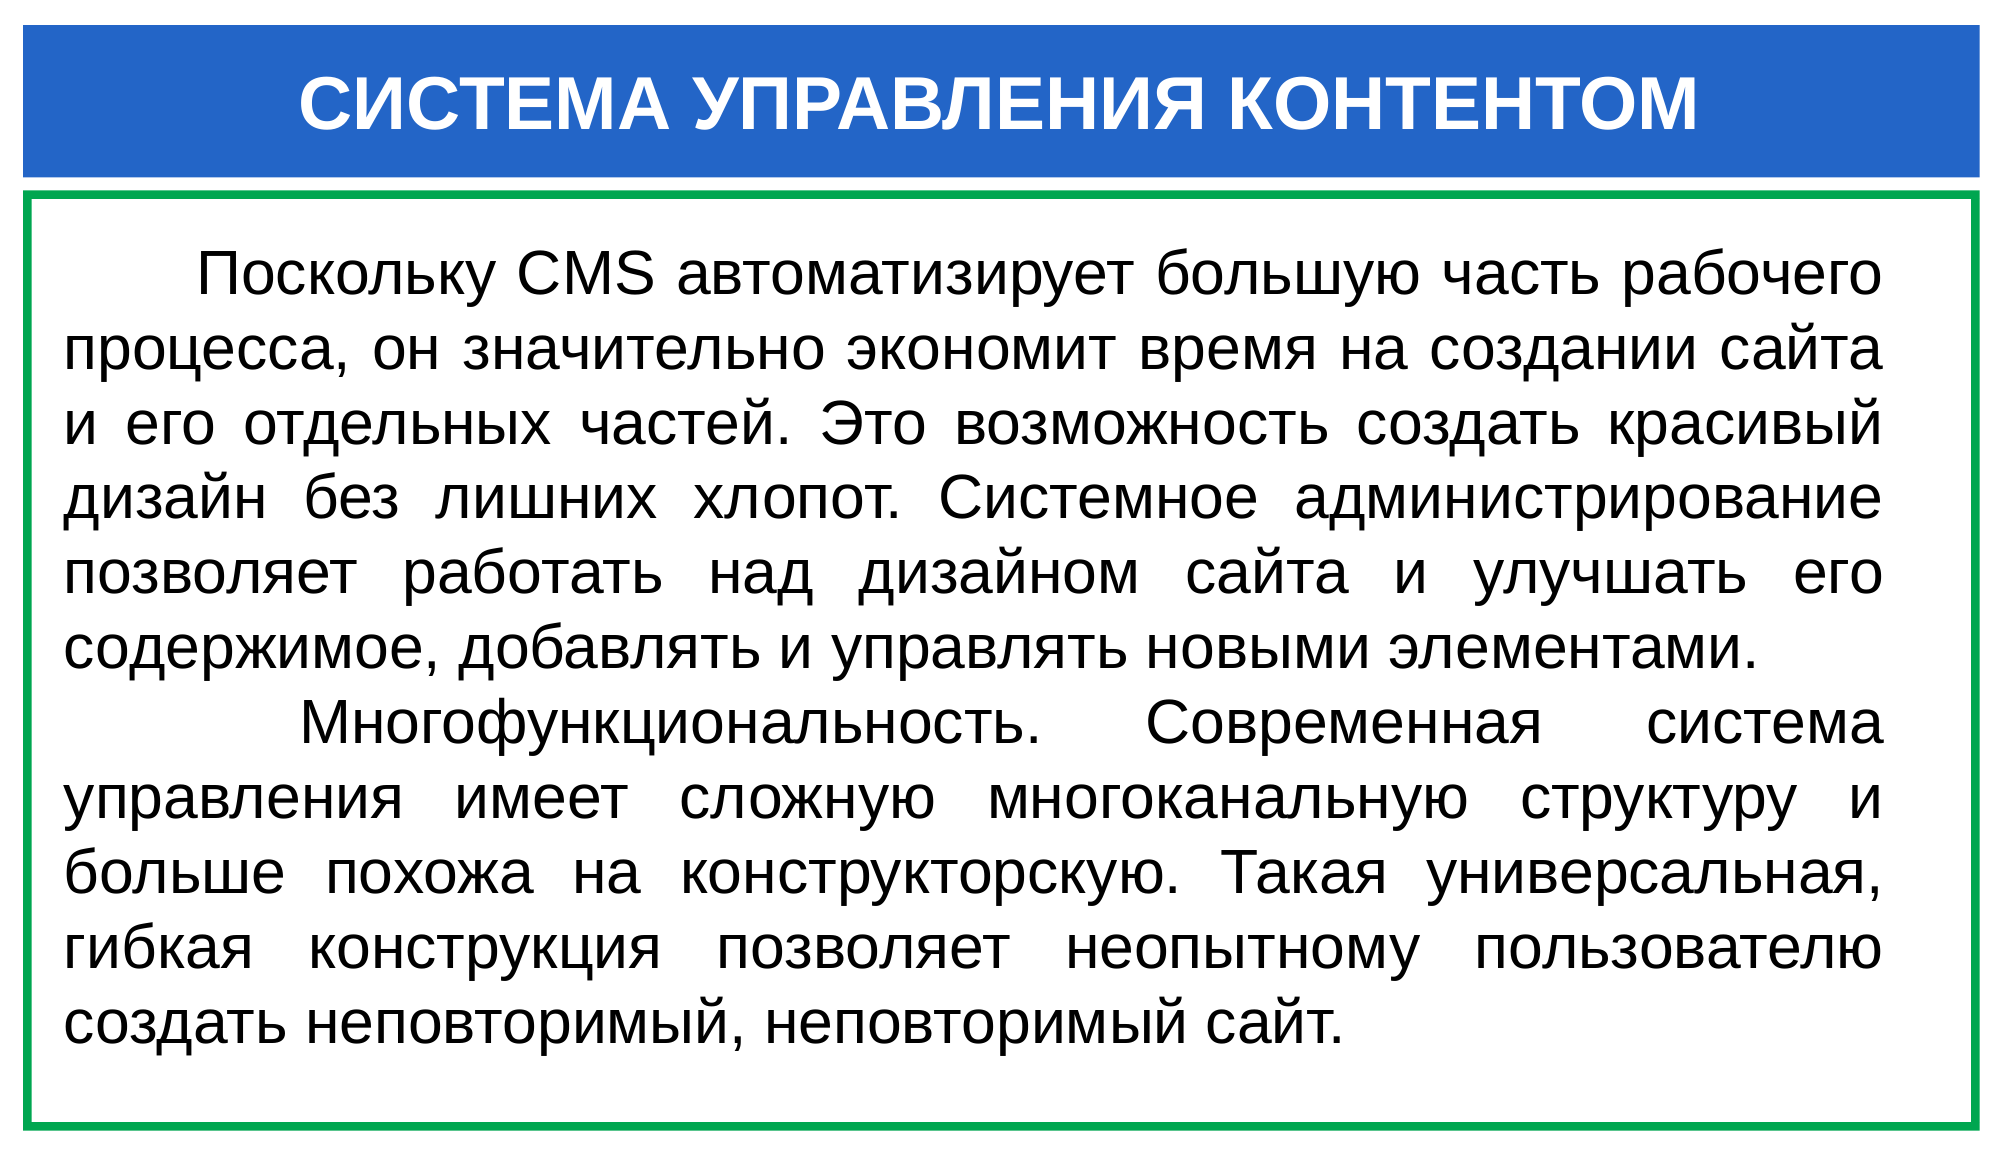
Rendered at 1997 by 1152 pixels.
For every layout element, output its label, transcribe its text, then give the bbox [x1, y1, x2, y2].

text_box Поскольку CMS автоматизирует большую часть рабочего процесса, он значительно экономит время на создании сайта и его отдельных частей. Это возможность создать красивый дизайн без лишних хлопот. Системное администрирование позволяет работать над дизайном сайта и улучшать его содержимое, добавлять и управлять новыми элементами. Многофункциональность. Современная система управления имеет сложную многоканальную структуру и больше похожа на конструкторскую. Такая универсальная, гибкая конструкция позволяет неопытному пользователю создать неповторимый, неповторимый сайт. [48, 224, 1901, 1064]
text_box СИСТЕМА УПРАВЛЕНИЯ КОНТЕНТОМ [37, 48, 1959, 145]
